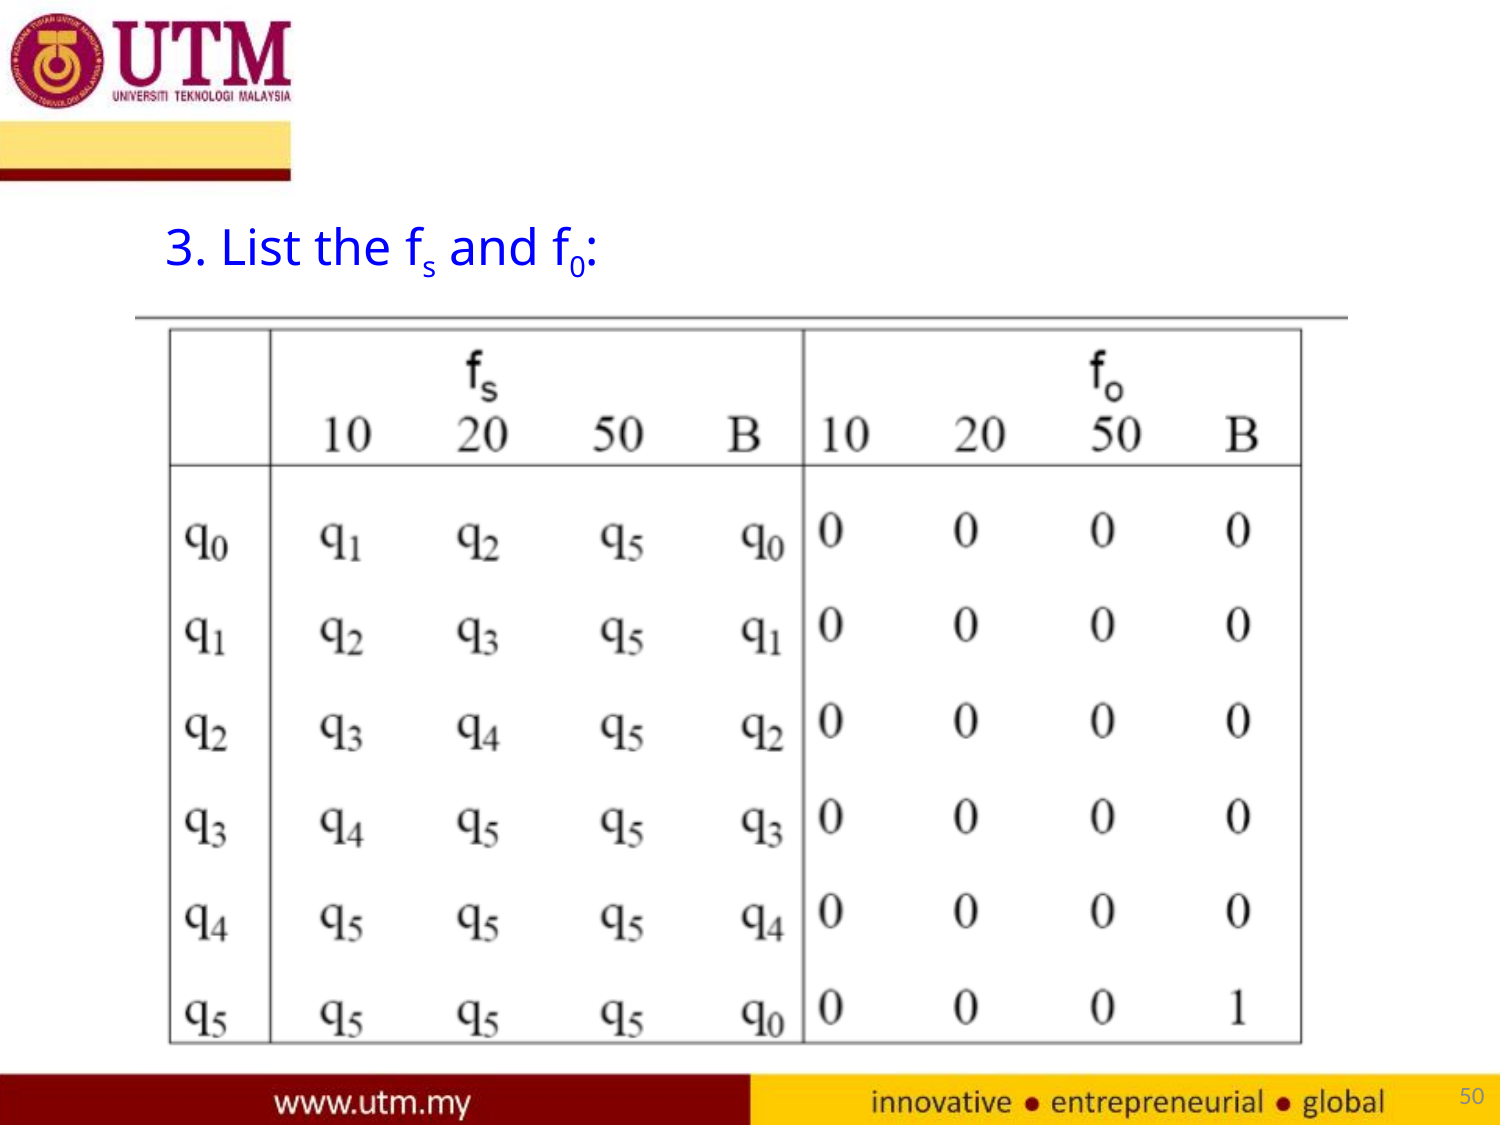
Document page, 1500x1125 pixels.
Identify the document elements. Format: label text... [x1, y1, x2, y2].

text_box 3. List the fs and f0: [150, 207, 615, 291]
slide_number 50 [1149, 1065, 1500, 1125]
picture [0, 0, 1500, 1125]
